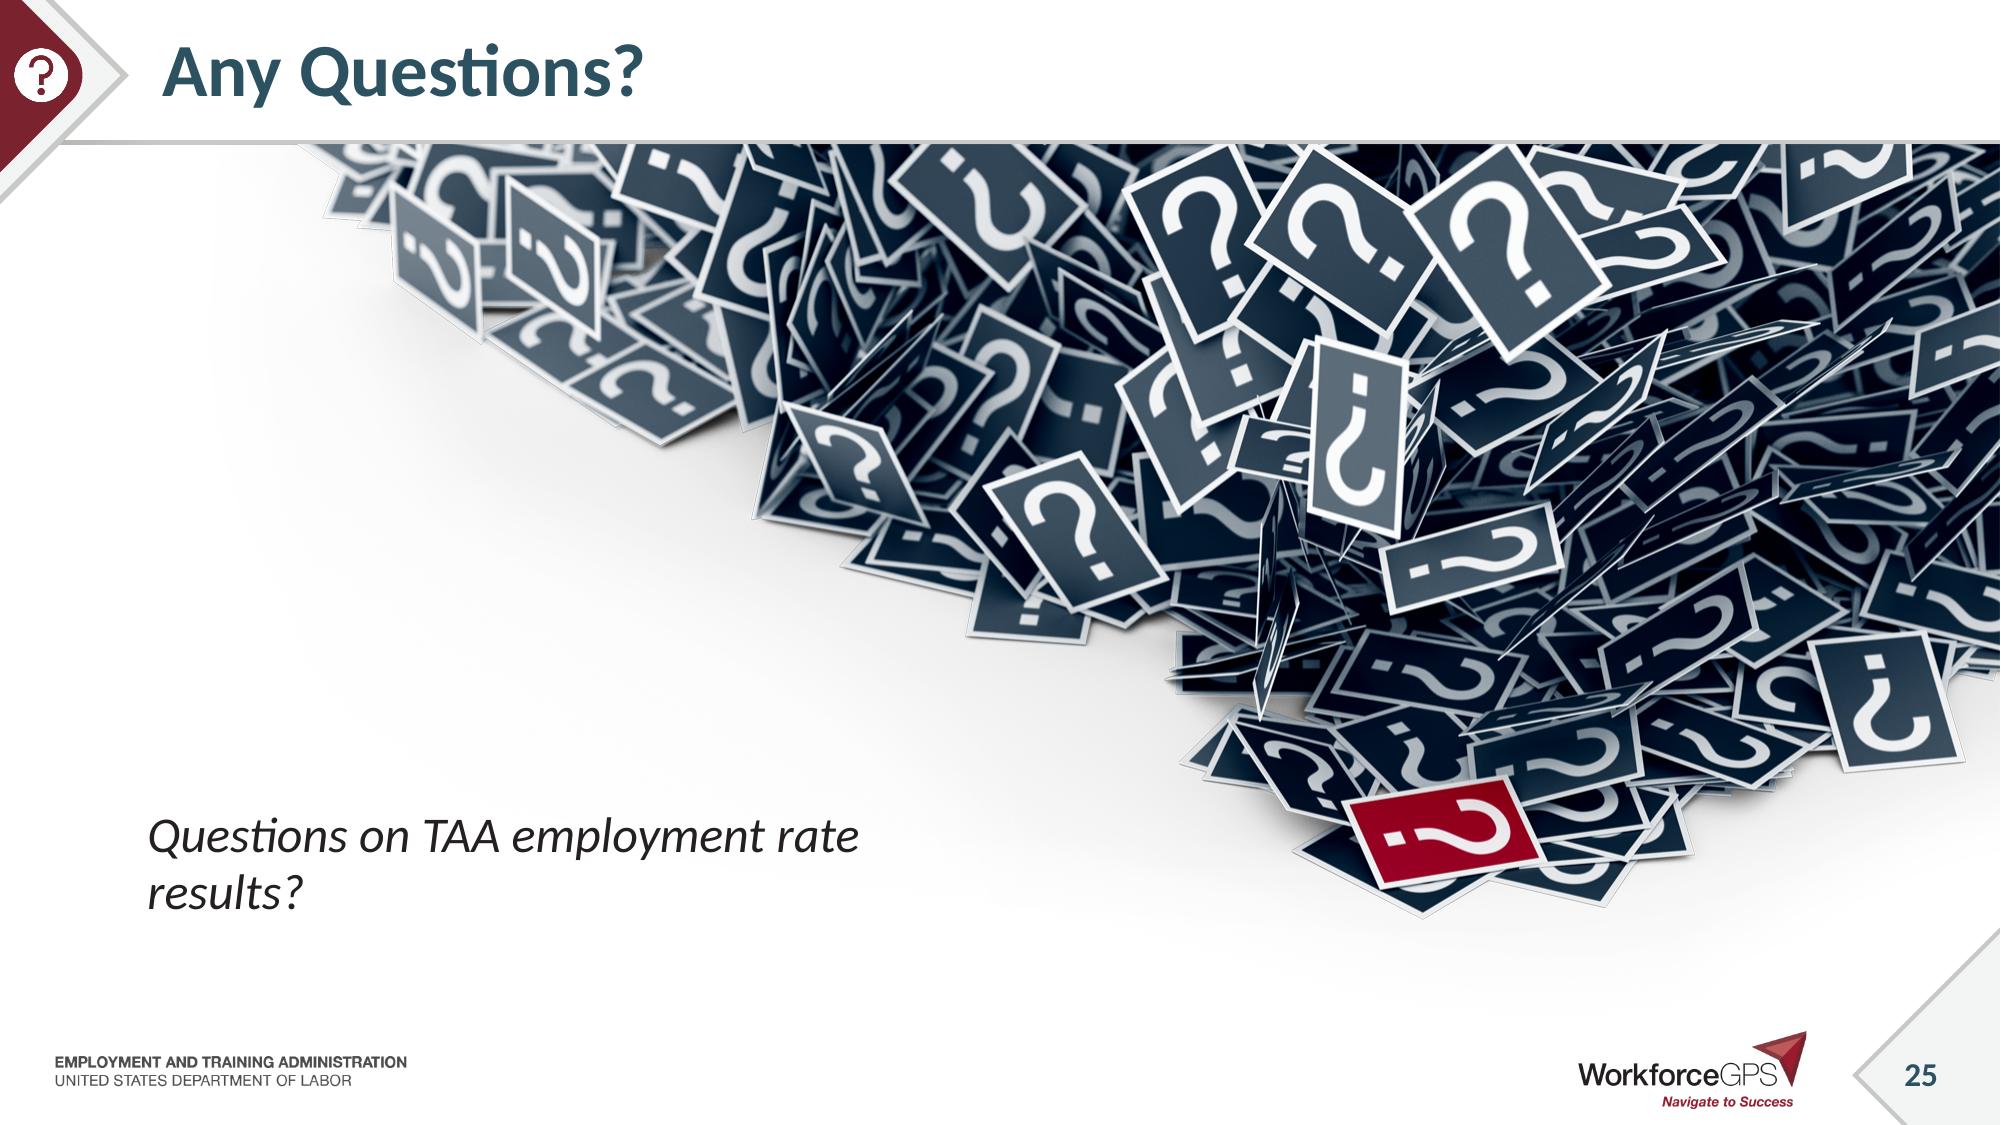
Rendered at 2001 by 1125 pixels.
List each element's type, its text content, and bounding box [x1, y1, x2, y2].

picture [7, 41, 75, 109]
slide_number 25 [1867, 1042, 1975, 1103]
list Questions on TAA employment rate results? [132, 699, 934, 1028]
picture [50, 144, 2000, 1120]
title Any Questions? [132, 7, 1428, 137]
